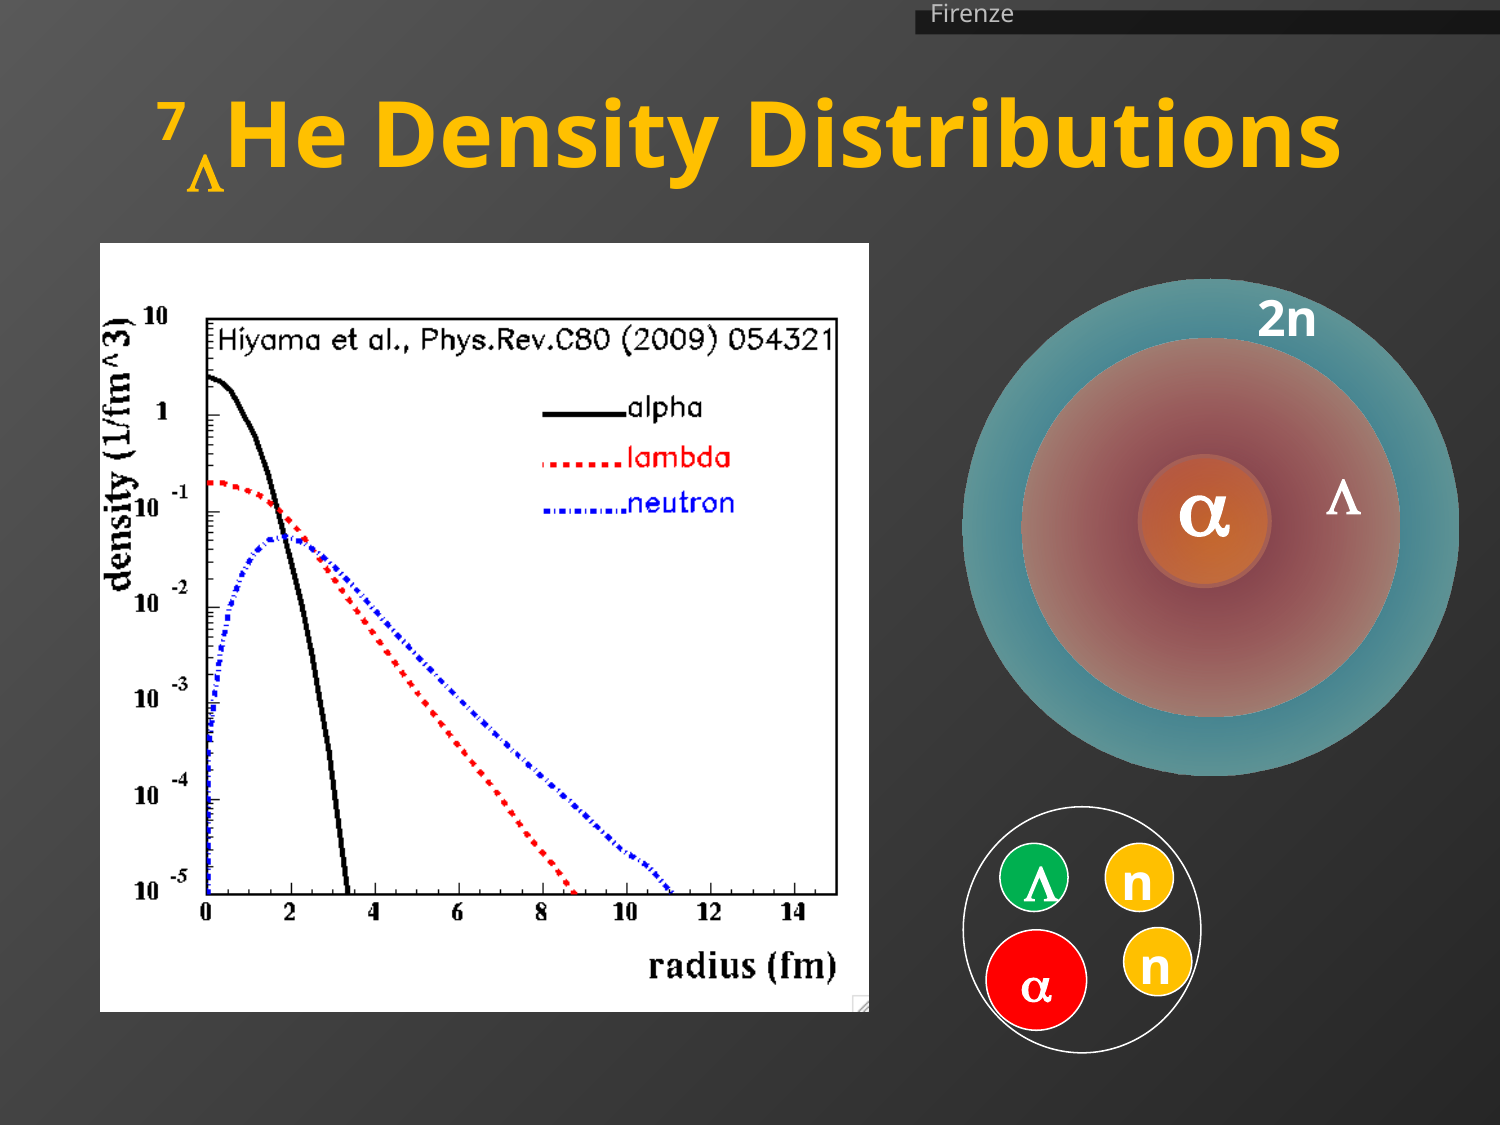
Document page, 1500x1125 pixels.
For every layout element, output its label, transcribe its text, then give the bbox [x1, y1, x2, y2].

text_box a [1163, 444, 1239, 560]
text_box 2n [1242, 278, 1334, 354]
picture [100, 243, 869, 1012]
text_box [962, 806, 1202, 1054]
text_box L [1311, 456, 1376, 531]
text_box [960, 276, 1461, 778]
text_box 7He Density Distributions [74, 45, 1425, 233]
text_box [1019, 335, 1402, 719]
